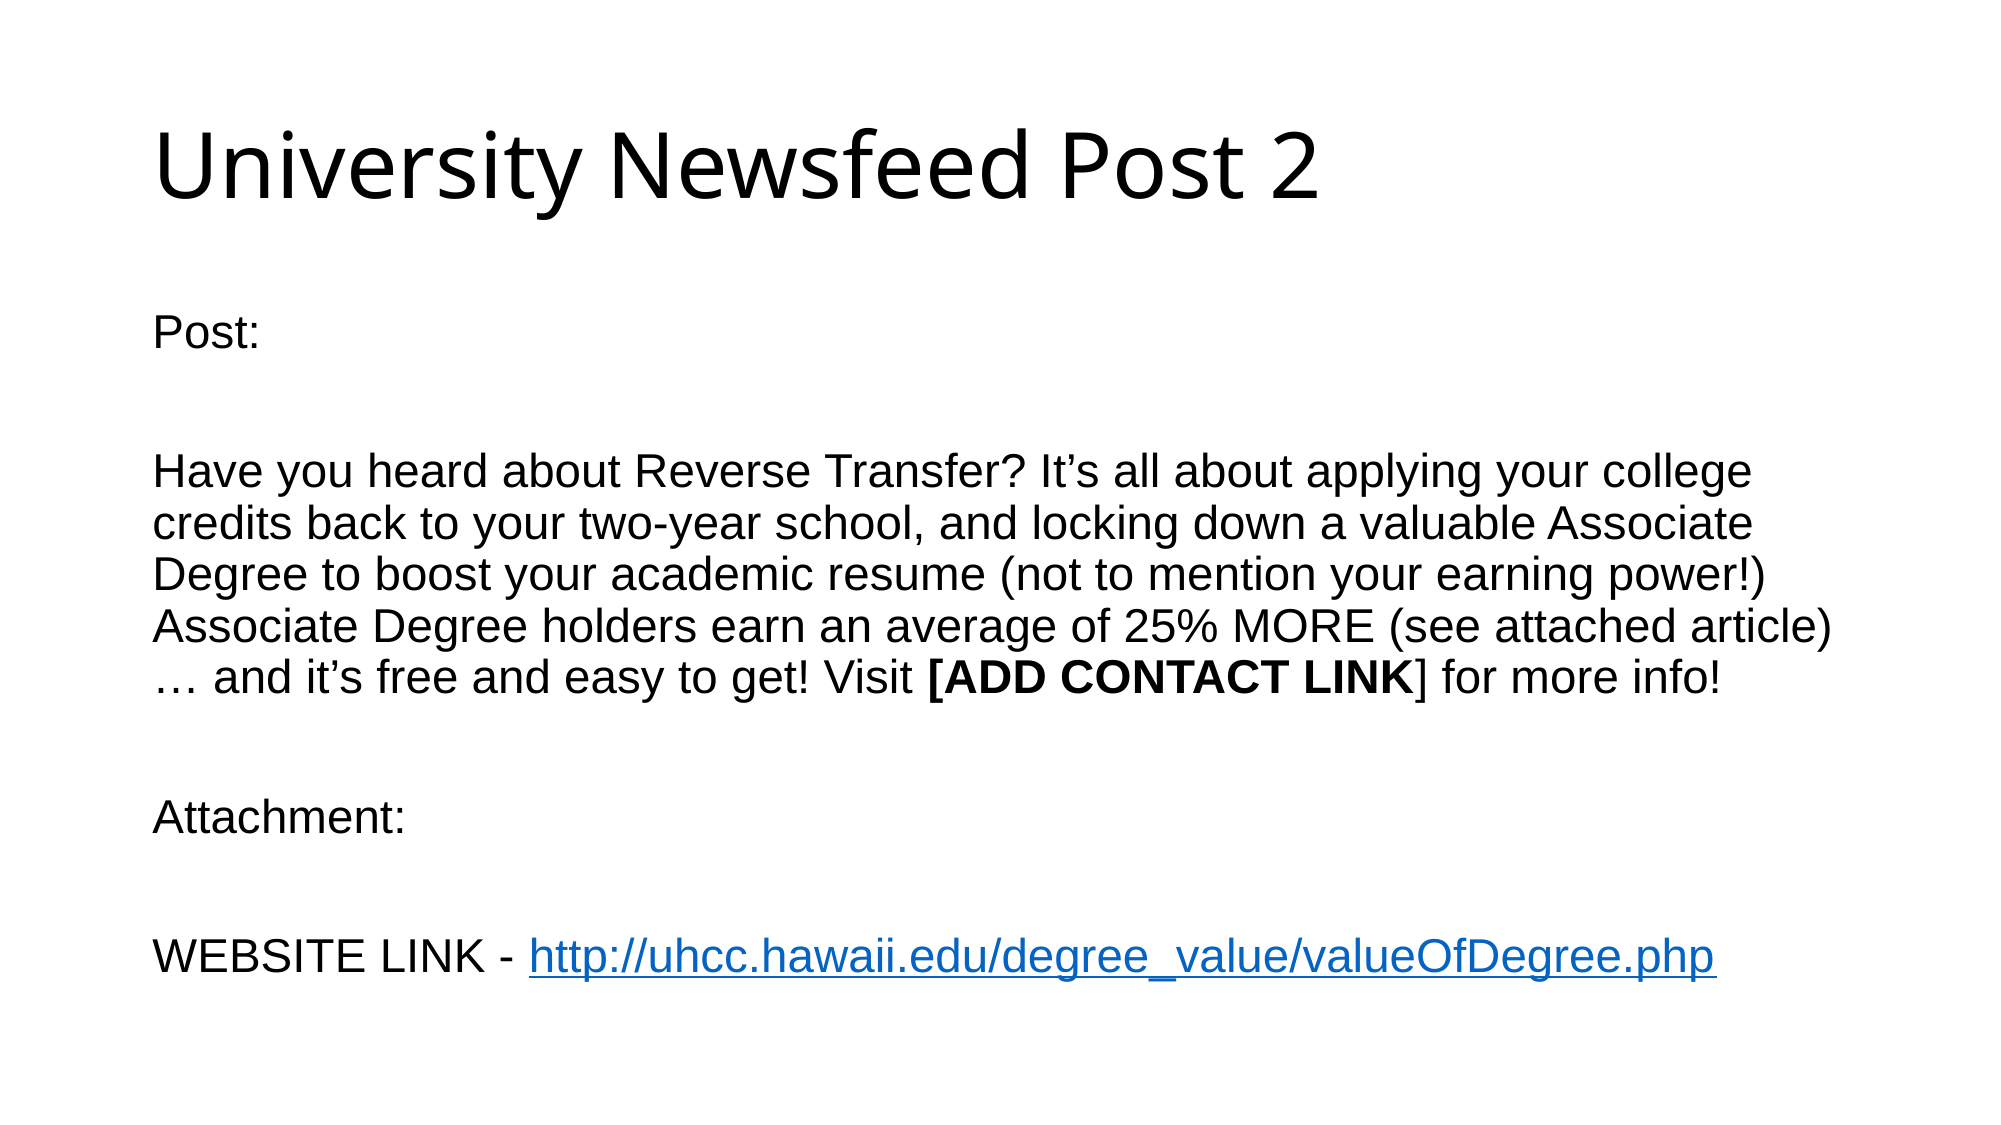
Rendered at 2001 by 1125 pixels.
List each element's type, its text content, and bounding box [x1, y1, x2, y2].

list Post: Have you heard about Reverse Transfer? It’s all about applying your college credits back to your two-year school, and locking down a valuable Associate Degree to boost your academic resume (not to mention your earning power!) Associate Degree holders earn an average of 25% MORE (see attached article)… and it’s free and easy to get! Visit [ADD CONTACT LINK] for more info! Attachment: WEBSITE LINK - http://uhcc.hawaii.edu/degree_value/valueOfDegree.php [137, 299, 1863, 1014]
title University Newsfeed Post 2 [137, 59, 1863, 278]
